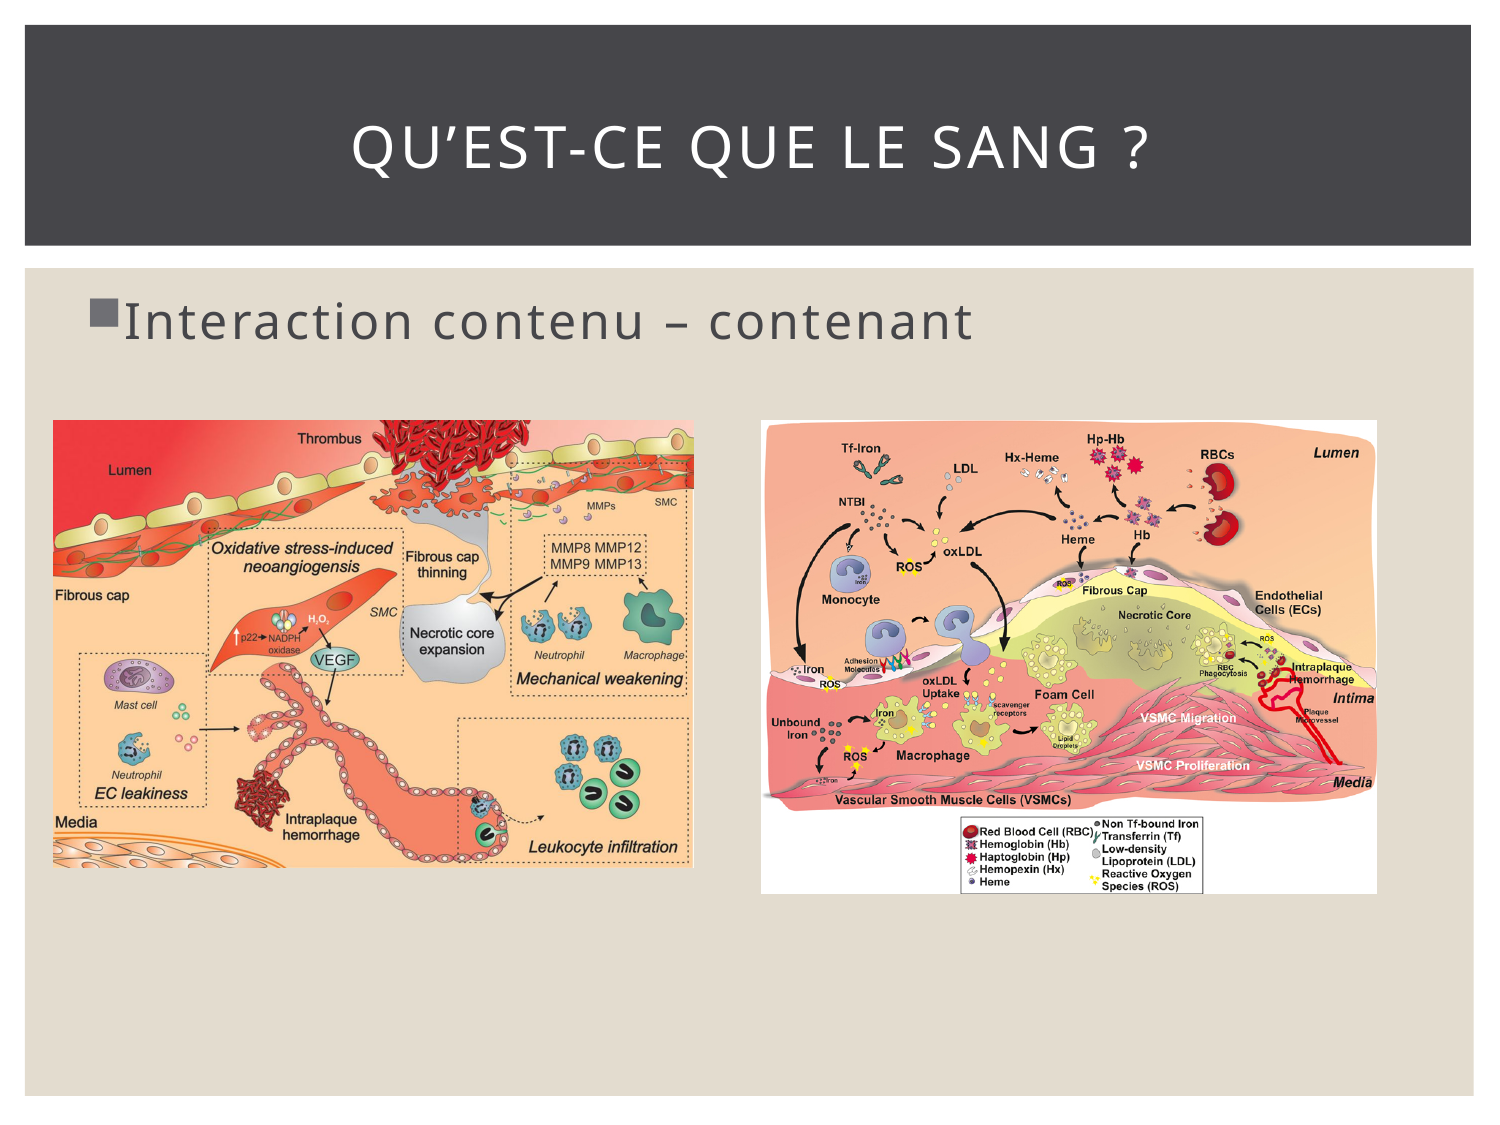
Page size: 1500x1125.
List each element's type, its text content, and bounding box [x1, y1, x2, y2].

list Interaction contenu – contenant [62, 281, 1442, 1005]
title Qu’est-ce que le sang ? [62, 58, 1438, 232]
picture [761, 420, 1377, 894]
picture [52, 420, 694, 869]
